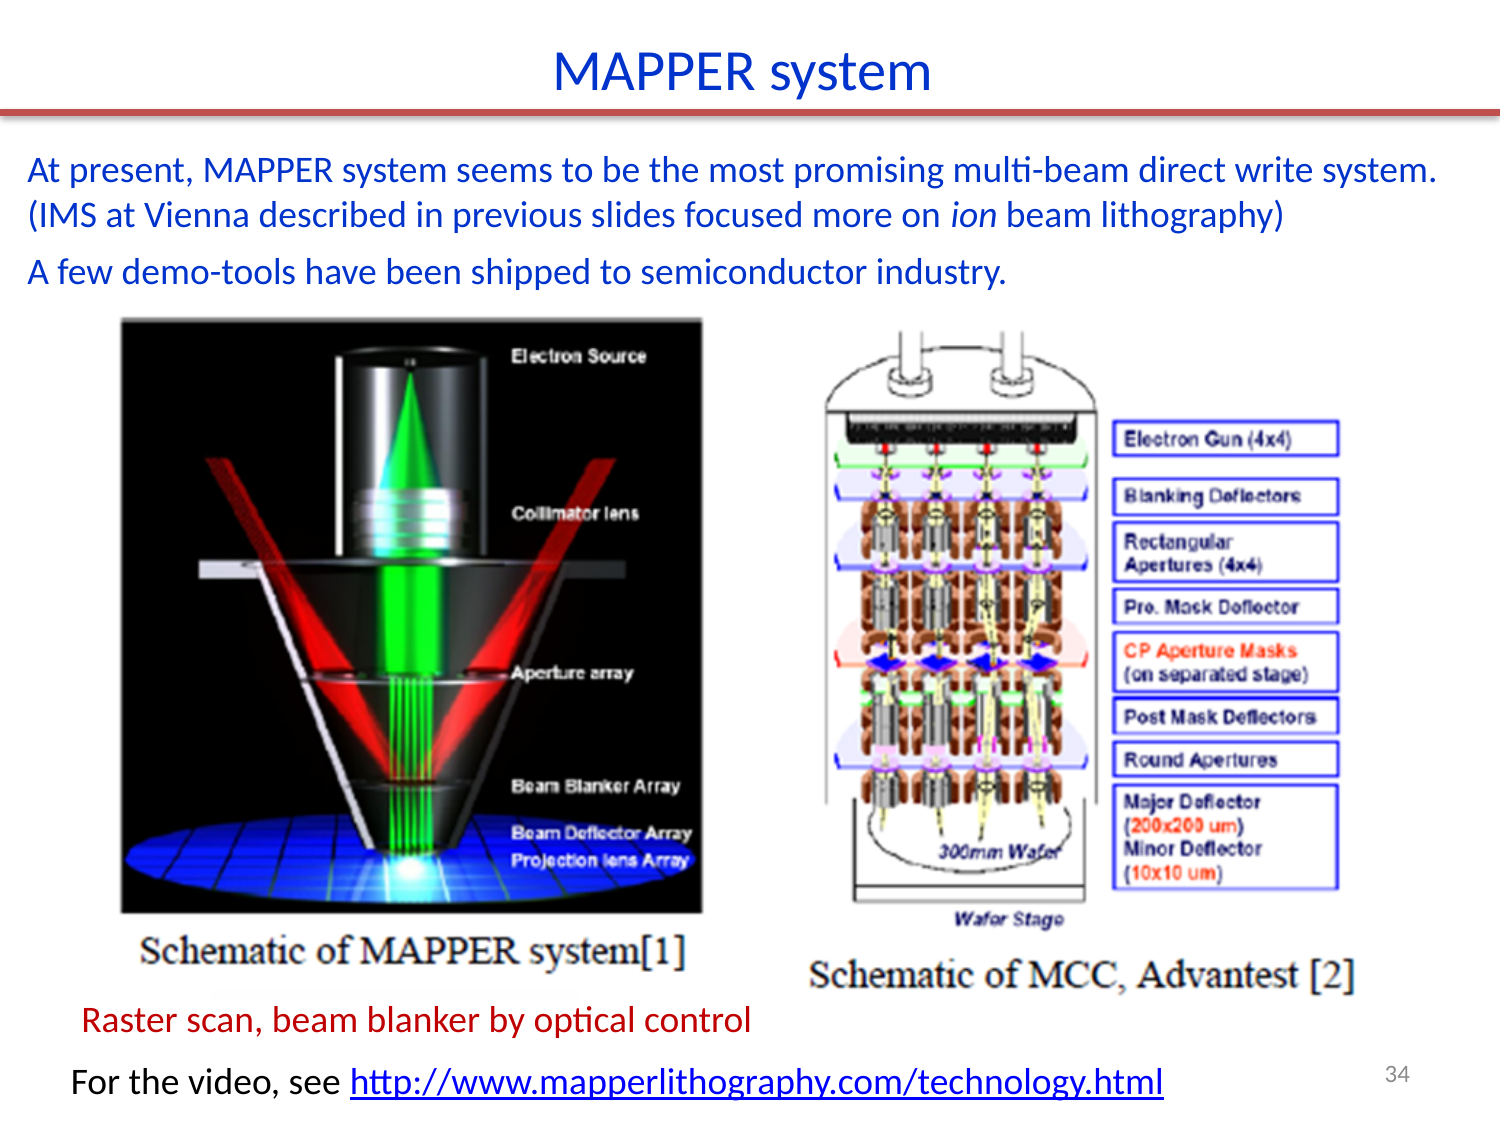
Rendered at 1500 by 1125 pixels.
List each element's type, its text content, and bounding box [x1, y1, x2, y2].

text_box At present, MAPPER system seems to be the most promising multi-beam direct write system. (IMS at Vienna described in previous slides focused more on ion beam lithography) A few demo-tools have been shipped to semiconductor industry. [12, 137, 1475, 300]
text_box Raster scan, beam blanker by optical control [66, 987, 768, 1048]
text_box For the video, see http://www.mapperlithography.com/technology.html [56, 1049, 1286, 1110]
text_box MAPPER system [537, 24, 950, 108]
slide_number 34 [1074, 1042, 1425, 1103]
picture [112, 312, 1363, 1001]
